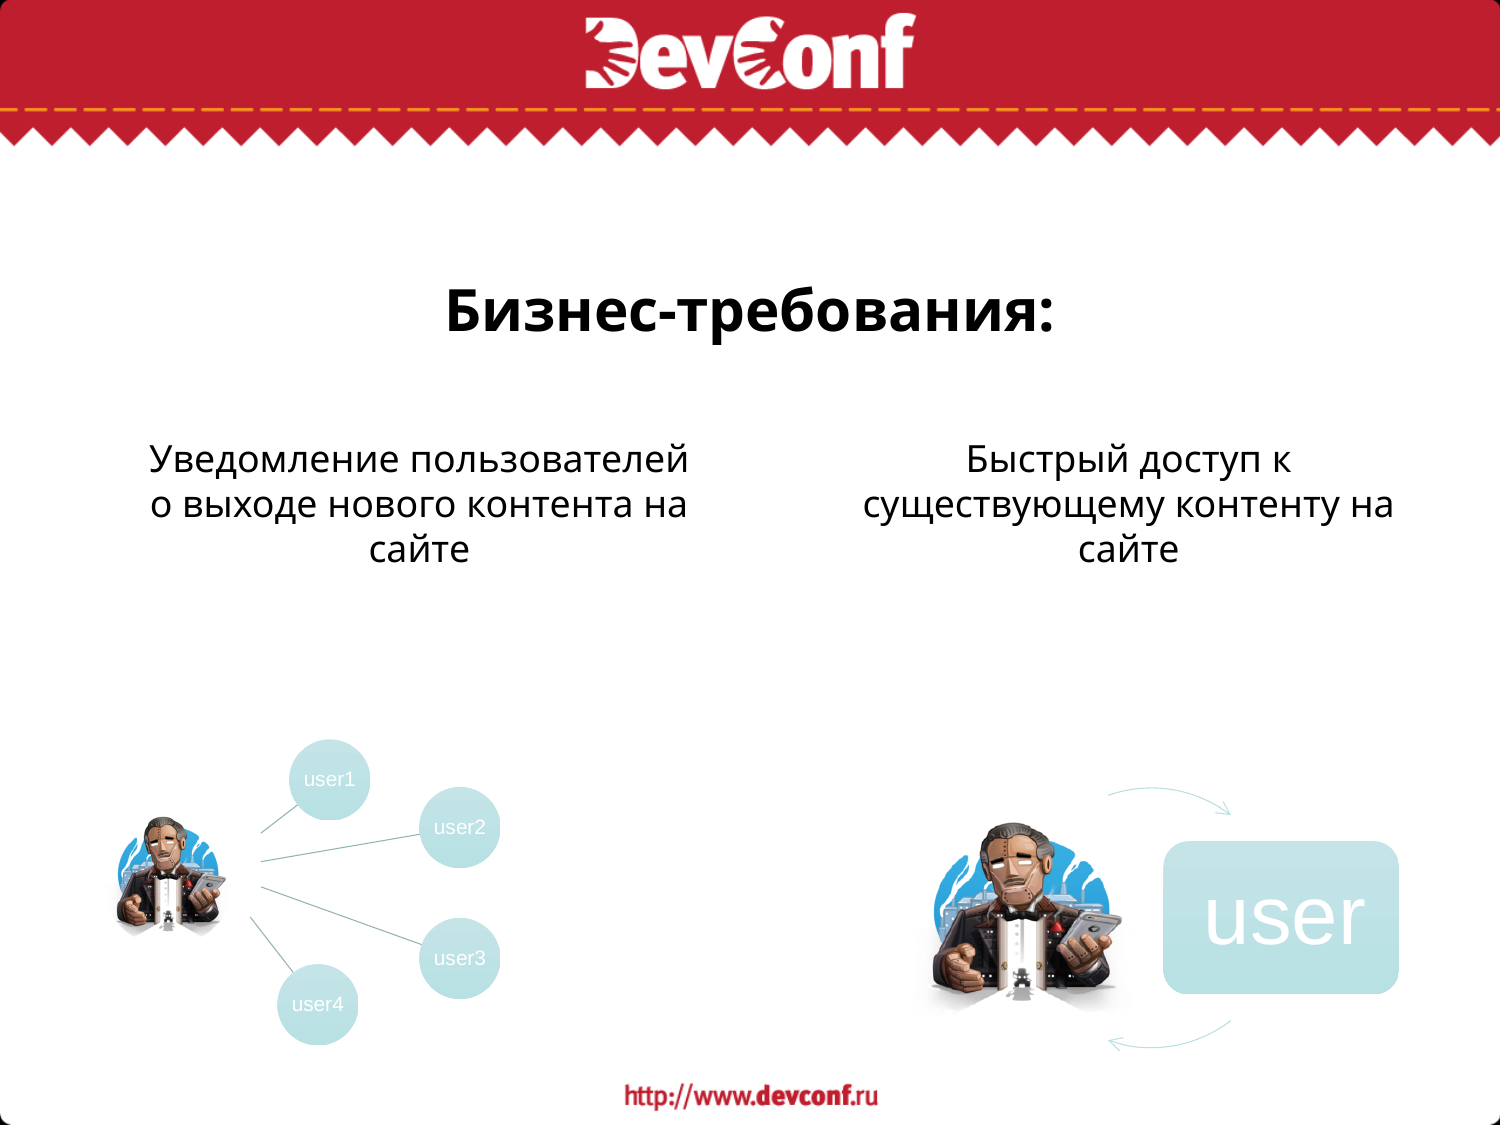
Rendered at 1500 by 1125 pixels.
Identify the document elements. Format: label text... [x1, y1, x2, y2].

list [70, 680, 598, 1060]
text_box Быстрый доступ к существующему контенту на сайте [832, 427, 1425, 578]
title Бизнес-требования: [75, 220, 1425, 398]
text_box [903, 739, 1400, 1096]
picture [0, 0, 1500, 1125]
text_box Уведомление пользователей о выходе нового контента на сайте [124, 427, 715, 578]
